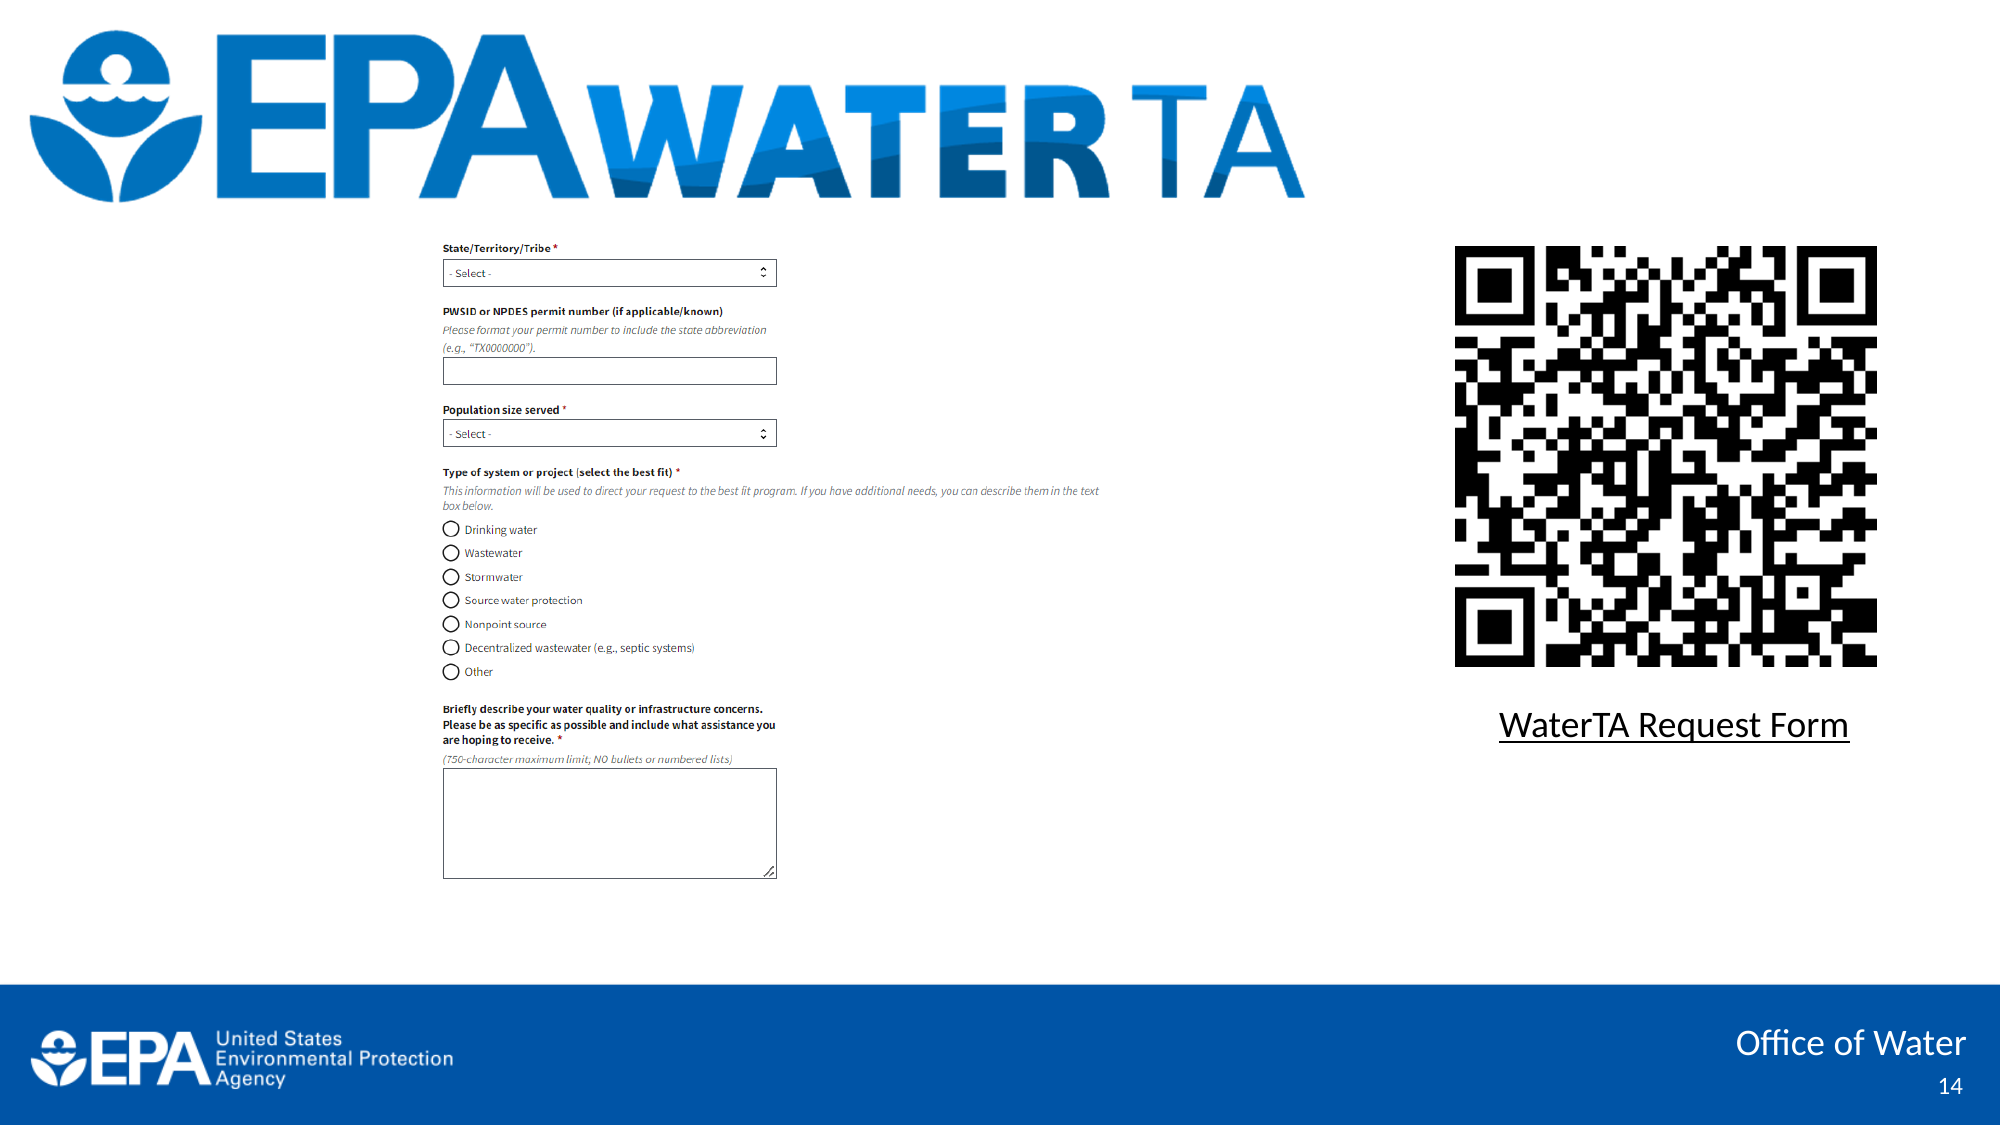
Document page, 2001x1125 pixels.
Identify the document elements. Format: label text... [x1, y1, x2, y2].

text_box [0, 984, 2000, 1125]
picture [436, 236, 1153, 889]
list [0, 0, 1369, 223]
text_box WaterTA Request Form [1484, 692, 1877, 753]
picture [1455, 246, 1877, 668]
